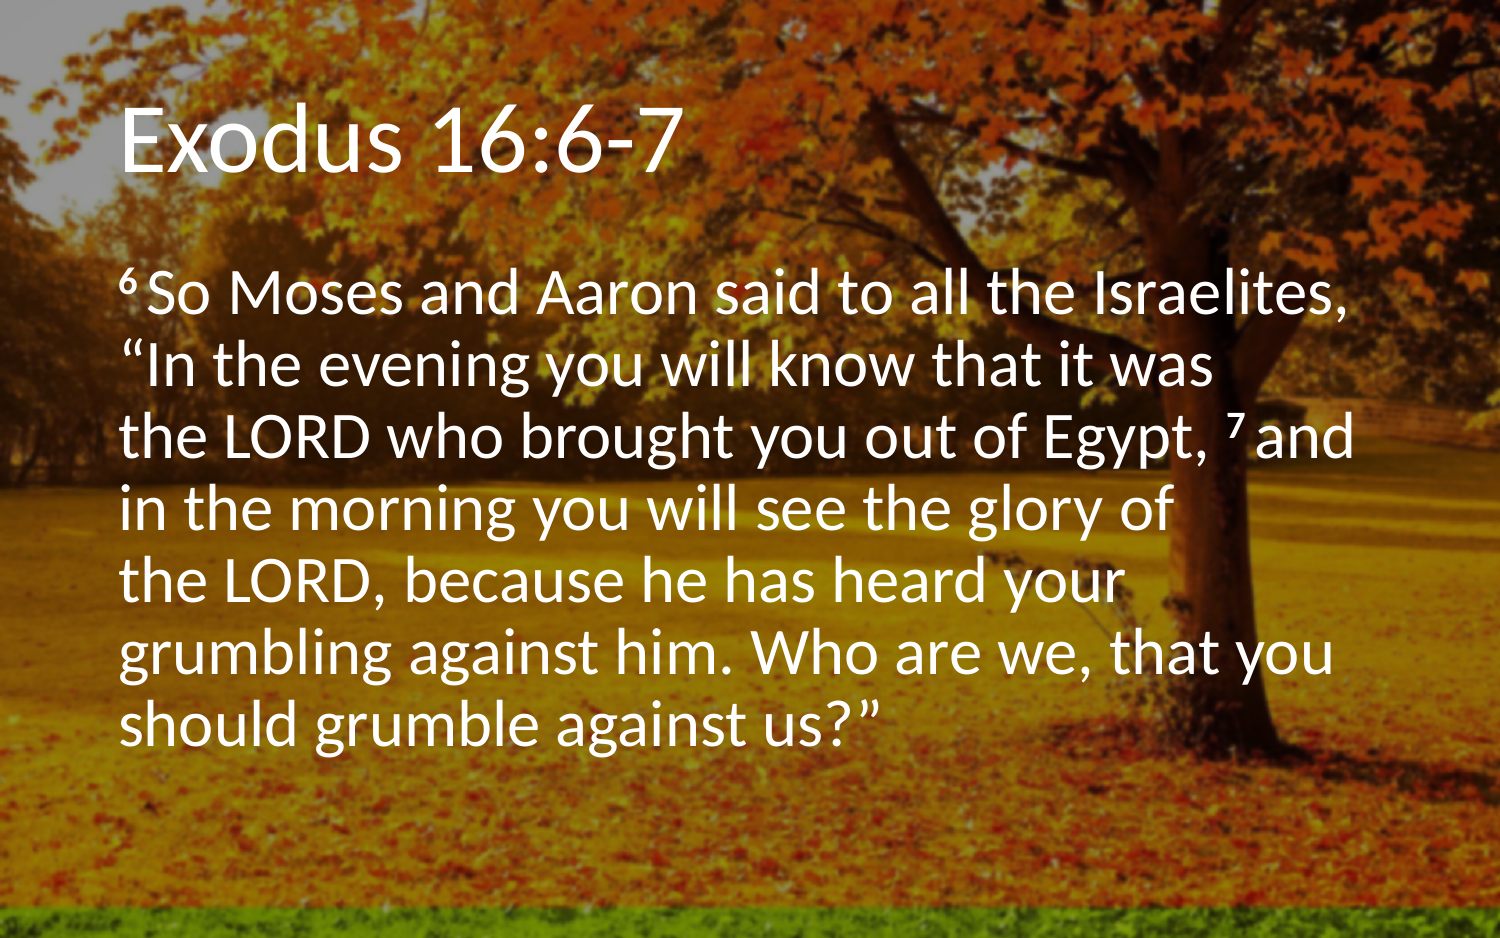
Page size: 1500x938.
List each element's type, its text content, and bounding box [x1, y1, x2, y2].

list 6 So Moses and Aaron said to all the Israelites, “In the evening you will know that it was the Lord who brought you out of Egypt, 7 and in the morning you will see the glory of the Lord, because he has heard your grumbling against him. Who are we, that you should grumble against us?” [103, 249, 1397, 845]
picture [0, 0, 1500, 938]
title Exodus 16:6-7 [103, 49, 1397, 232]
